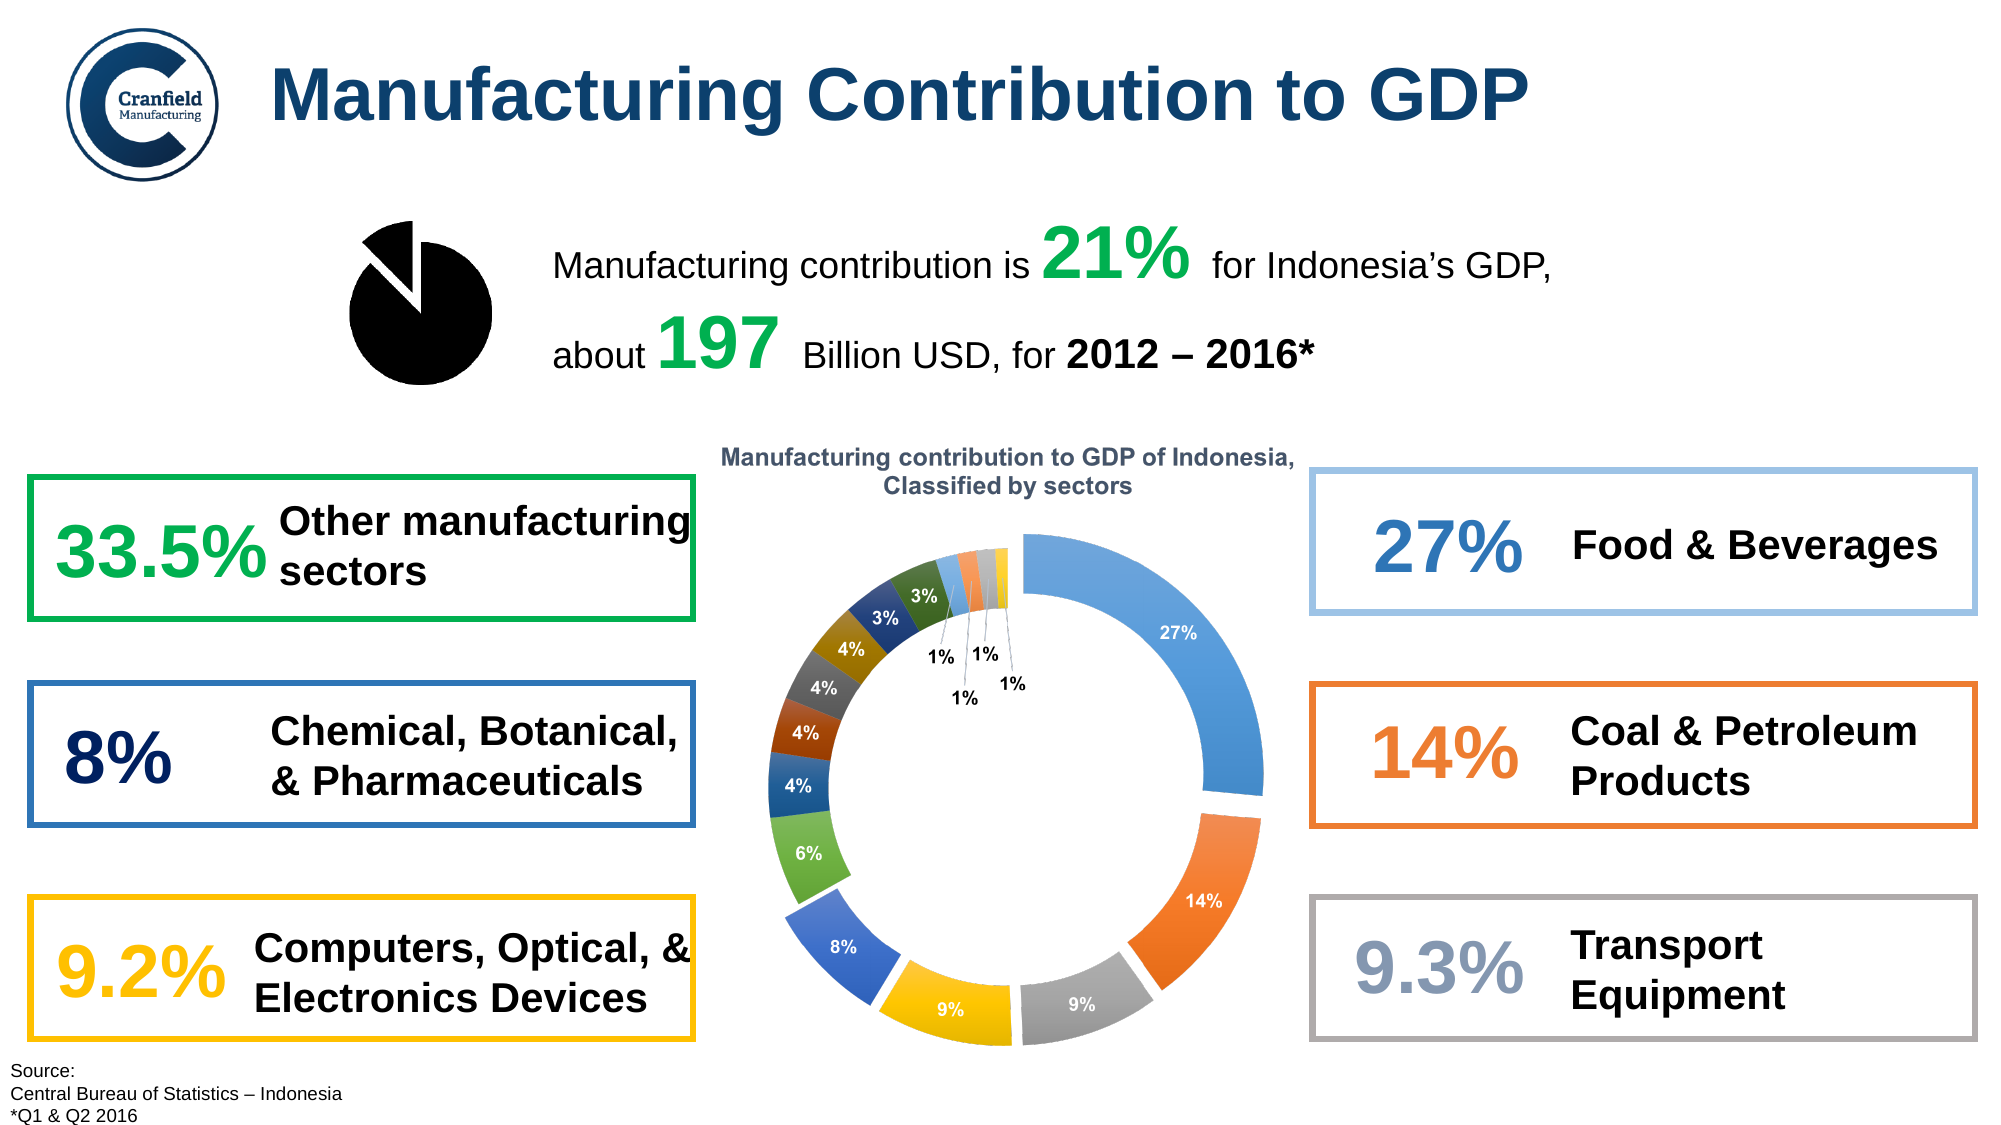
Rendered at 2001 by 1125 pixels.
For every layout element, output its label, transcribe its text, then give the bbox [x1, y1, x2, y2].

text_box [339, 195, 1575, 393]
picture [62, 24, 222, 185]
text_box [30, 683, 703, 826]
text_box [30, 476, 707, 619]
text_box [1312, 683, 1975, 826]
text_box Source: Central Bureau of Statistics – Indonesia *Q1 & Q2 2016 [0, 1051, 373, 1125]
list Manufacturing Contribution to GDP [255, 24, 1933, 167]
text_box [1312, 470, 1975, 613]
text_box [1312, 897, 1975, 1040]
picture [707, 434, 1299, 1074]
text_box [30, 897, 707, 1040]
